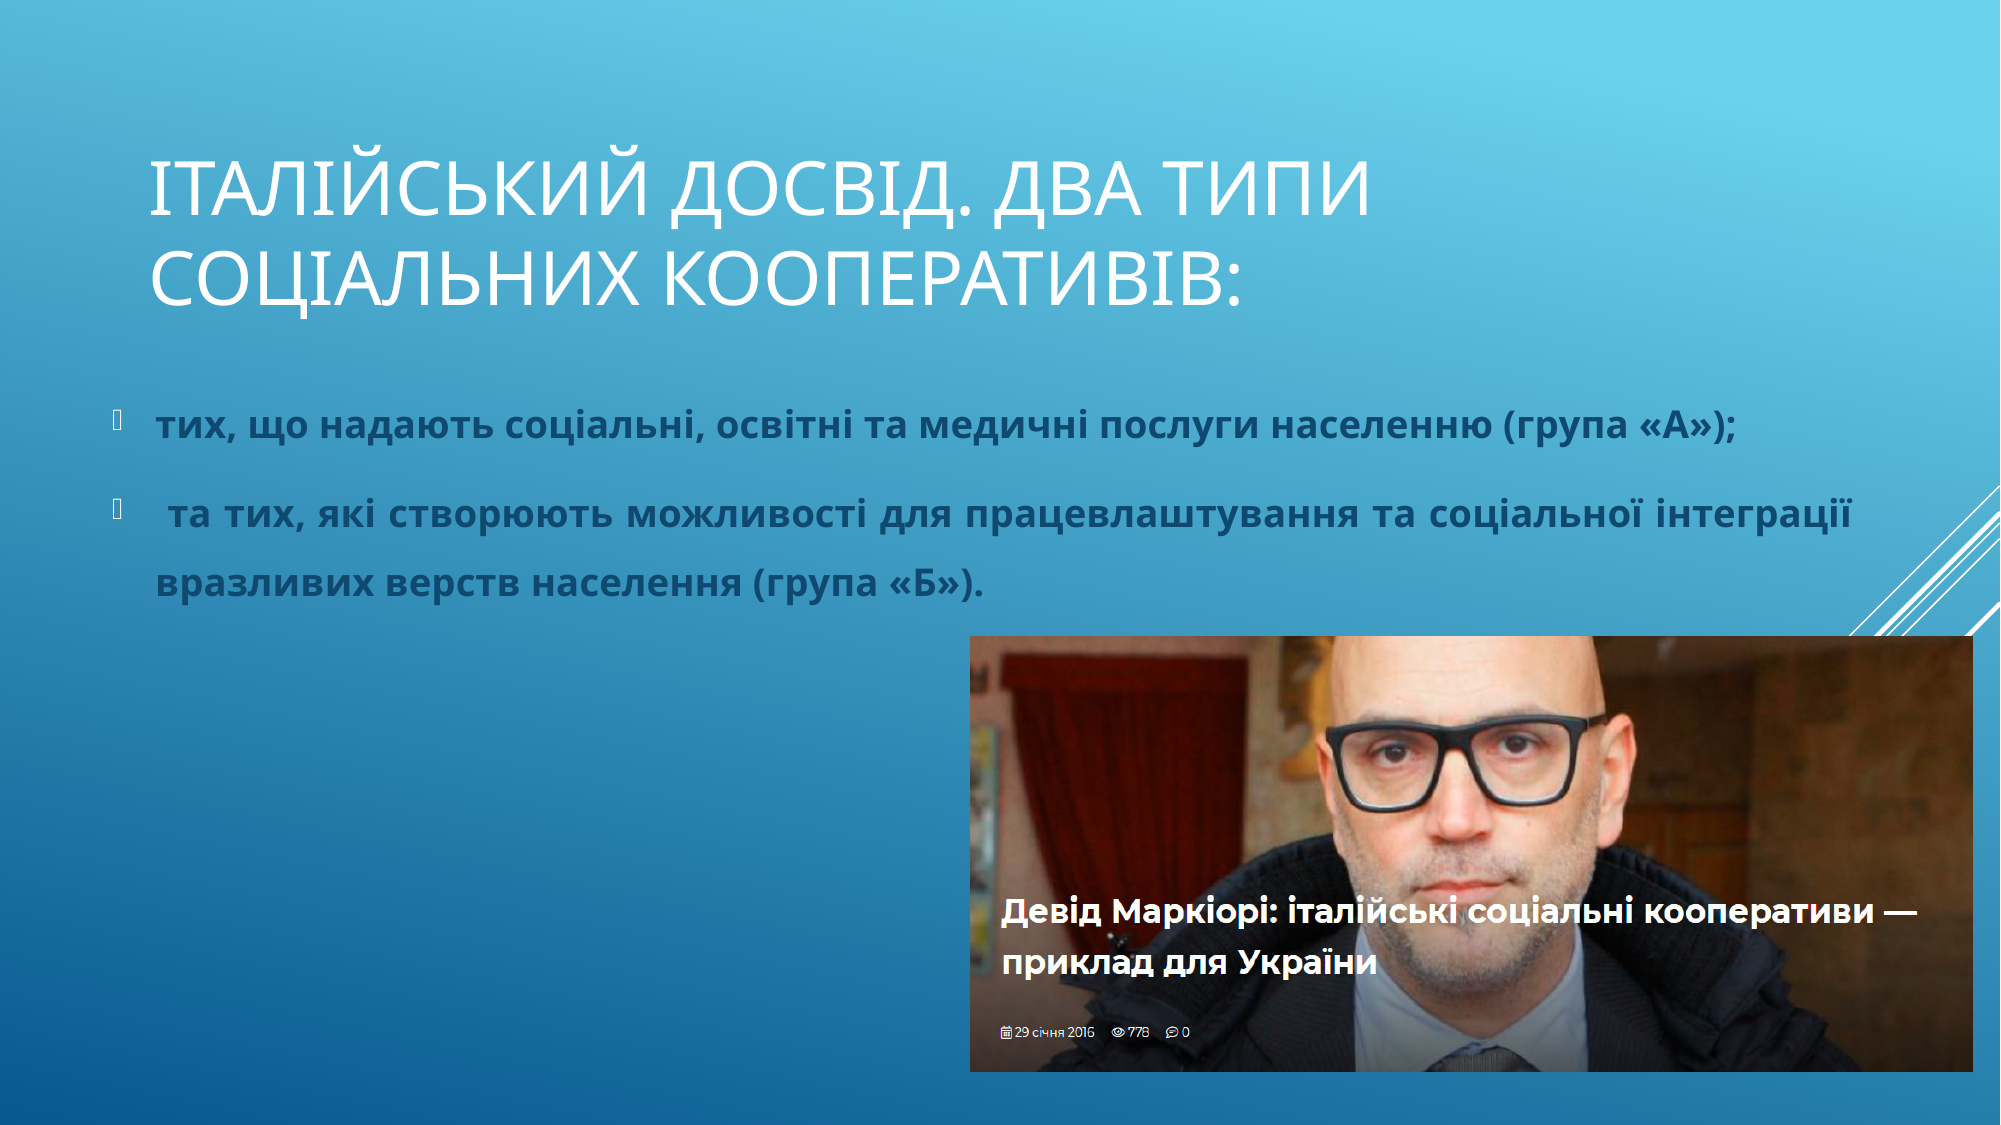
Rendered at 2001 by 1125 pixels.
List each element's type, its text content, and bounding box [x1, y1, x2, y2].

picture [969, 636, 1974, 1072]
title Італійський досвід. Два типи соціальних кооперативів: [133, 116, 1534, 344]
list тих, що надають соціальні, освітні та медичні послуги населенню (група «А»); та тих, які створюють можливості для працевлаштування та соціальної інтеграції вразливих верств населення (група «Б»). [97, 344, 1870, 637]
